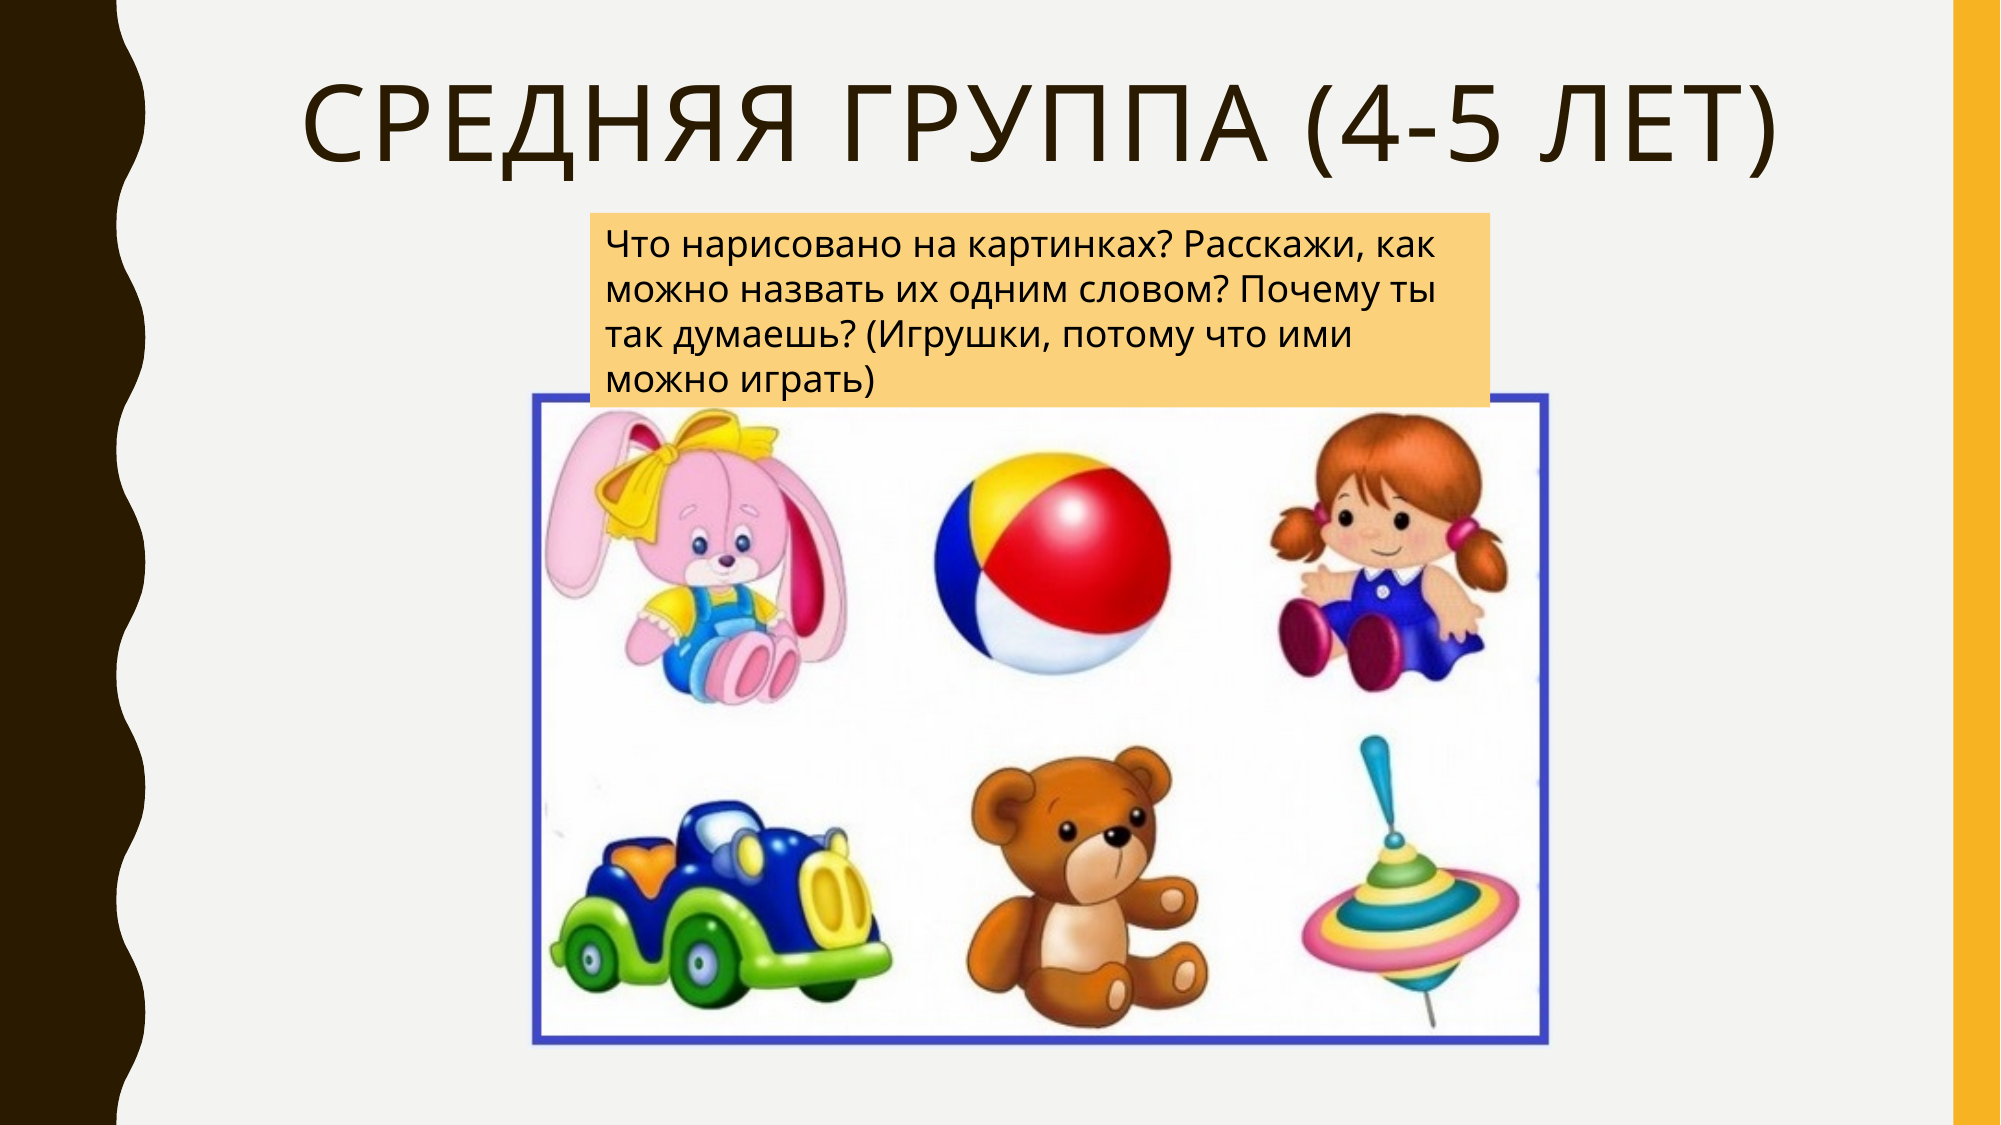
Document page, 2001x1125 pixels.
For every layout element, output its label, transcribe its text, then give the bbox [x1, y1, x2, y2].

text_box Что нарисовано на картинках? Расскажи, как можно назвать их одним словом? Почему ты так думаешь? (Игрушки, потому что ими можно играть) [590, 212, 1491, 390]
picture [527, 390, 1553, 1049]
title Средняя группа (4-5 лет) [205, 62, 1875, 308]
